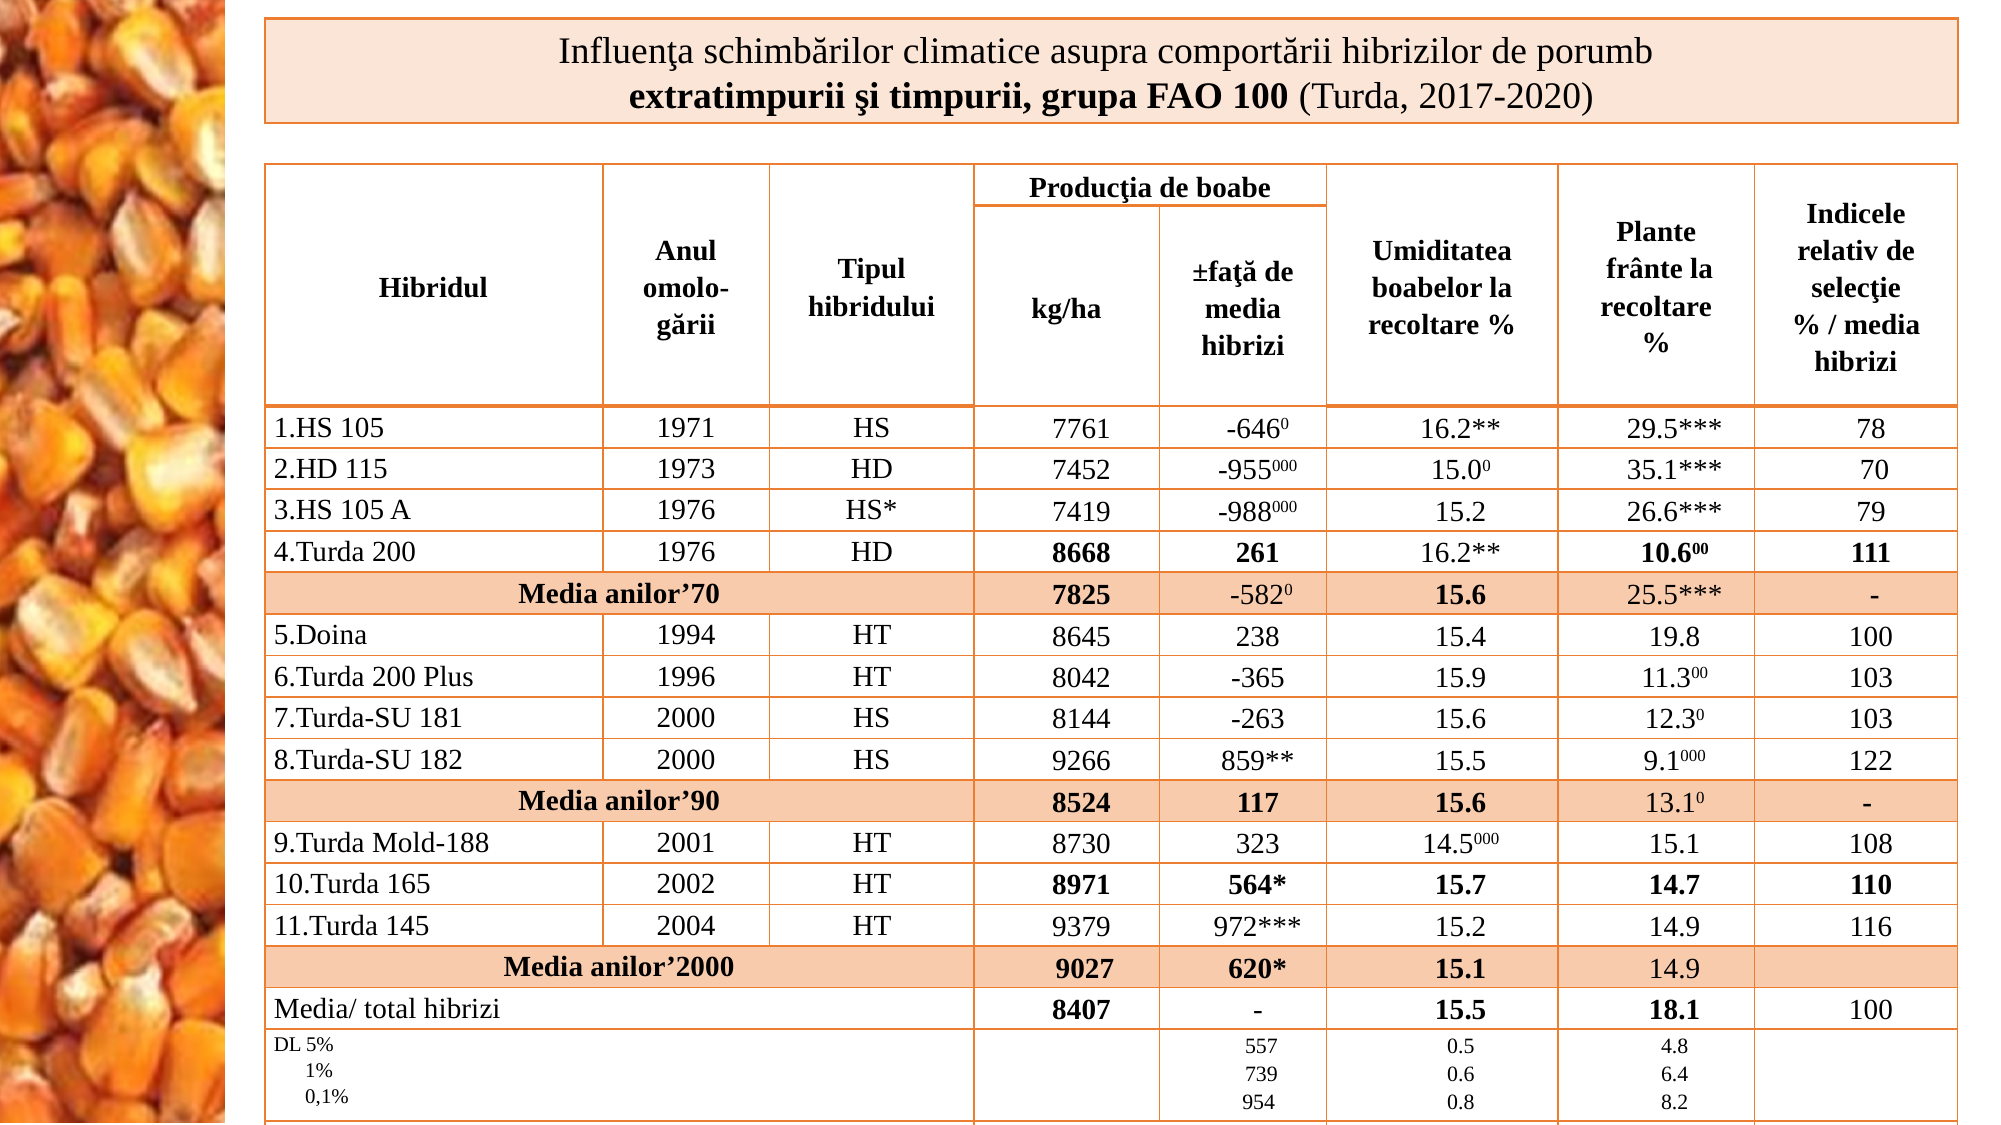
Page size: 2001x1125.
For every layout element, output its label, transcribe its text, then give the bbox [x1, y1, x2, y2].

table_cell 2000 [604, 698, 769, 738]
table_cell - [1755, 573, 1957, 613]
table_cell Media anilor’2000 [266, 947, 973, 987]
table_cell -988000 [1160, 490, 1326, 530]
table_cell 14.7 [1559, 864, 1754, 904]
table_cell -6460 [1160, 407, 1326, 447]
table_cell Media anilor’90 [266, 781, 973, 821]
table_cell -365 [1160, 656, 1326, 696]
table_cell 8668 [975, 532, 1159, 571]
table_cell 1976 [604, 490, 769, 530]
table_cell 8.Turda-SU 182 [266, 739, 602, 779]
table_cell 261 [1160, 532, 1326, 571]
table_cell 2002 [604, 864, 769, 904]
table_cell 9.1000 [1559, 739, 1754, 779]
table_cell 6.Turda 200 Plus [266, 656, 602, 696]
table_cell 15.7 [1327, 864, 1557, 904]
table_cell -5820 [1160, 573, 1326, 613]
table_cell 1994 [604, 615, 769, 655]
table_cell 103 [1755, 698, 1957, 738]
table_cell DL 5% 1% 0,1% [266, 1030, 973, 1120]
table_cell 100 [1755, 988, 1957, 1028]
table_cell 15.6 [1327, 573, 1557, 613]
table_cell -955000 [1160, 449, 1326, 488]
table_cell 12.30 [1559, 698, 1754, 738]
table_cell 620* [1160, 947, 1326, 987]
table_cell 564* [1160, 864, 1326, 904]
table_cell 9.Turda Mold-188 [266, 822, 602, 862]
table_cell 15.5 [1327, 988, 1557, 1028]
table_cell 108 [1755, 822, 1957, 862]
table_cell 111 [1755, 532, 1957, 571]
table_cell [1755, 947, 1957, 987]
table_cell 7.Turda-SU 181 [266, 698, 602, 738]
table_cell [1755, 1030, 1957, 1120]
table_cell 15.9 [1327, 656, 1557, 696]
table_cell HT [770, 615, 973, 655]
table_cell 2000 [604, 739, 769, 779]
table_cell 3.HS 105 A [266, 490, 602, 530]
table_cell -263 [1160, 698, 1326, 738]
table_cell ±faţă de media hibrizi [1160, 207, 1326, 405]
table_cell HD [770, 449, 973, 488]
table_cell 8144 [975, 698, 1159, 738]
table_cell 9379 [975, 905, 1159, 945]
table_cell 238 [1160, 615, 1326, 655]
table_cell 8730 [975, 822, 1159, 862]
table_cell 8524 [975, 781, 1159, 821]
table_cell 10.Turda 165 [266, 864, 602, 904]
table_header Umiditatea boabelor la recoltare % [1327, 165, 1557, 404]
table_cell 11.Turda 145 [266, 905, 602, 945]
table_cell 35.1*** [1559, 449, 1754, 488]
table_header Anul omolo- gării [604, 165, 769, 404]
table_cell 13.10 [1559, 781, 1754, 821]
table_cell 10.600 [1559, 532, 1754, 571]
table_cell 7825 [975, 573, 1159, 613]
table_cell 7452 [975, 449, 1159, 488]
table_cell kg/ha [975, 207, 1159, 405]
table_cell 15.5 [1327, 739, 1557, 779]
table_cell HS [770, 408, 973, 447]
table_cell HD [770, 532, 973, 571]
table_cell 11.300 [1559, 656, 1754, 696]
table_cell 1.HS 105 [266, 408, 602, 447]
table_cell 15.1 [1559, 822, 1754, 862]
table_cell 15.00 [1327, 449, 1557, 488]
table_cell - [1160, 988, 1326, 1028]
table_cell [975, 1030, 1159, 1120]
table_header Plante frânte la recoltare % [1559, 165, 1754, 404]
table_cell 2.HD 115 [266, 449, 602, 488]
table_cell 1976 [604, 532, 769, 571]
table_cell 4.8 6.4 8.2 [1559, 1030, 1754, 1120]
table_cell HS* [770, 490, 973, 530]
table_cell 26.6*** [1559, 490, 1754, 530]
table_cell 116 [1755, 905, 1957, 945]
table_cell Media/ total hibrizi [266, 988, 973, 1028]
table_cell 1971 [604, 408, 769, 447]
table_cell 9266 [975, 739, 1159, 779]
table_cell 15.4 [1327, 615, 1557, 655]
table_cell 972*** [1160, 905, 1326, 945]
table_cell 9027 [975, 947, 1159, 987]
table_cell HT [770, 905, 973, 945]
table_header Indicele relativ de selecţie % / media hibrizi [1755, 165, 1957, 404]
table_cell 15.1 [1327, 947, 1557, 987]
table_cell 2004 [604, 905, 769, 945]
table_cell 15.6 [1327, 781, 1557, 821]
table_cell 2001 [604, 822, 769, 862]
table_cell 5.Doina [266, 615, 602, 655]
table_cell 19.8 [1559, 615, 1754, 655]
table_cell 110 [1755, 864, 1957, 904]
table_cell 0.5 0.6 0.8 [1327, 1030, 1557, 1120]
table_cell 8645 [975, 615, 1159, 655]
table_cell 1973 [604, 449, 769, 488]
table_cell 25.5*** [1559, 573, 1754, 613]
table_cell 15.6 [1327, 698, 1557, 738]
table_header Producţia de boabe [975, 165, 1326, 204]
table_cell 1996 [604, 656, 769, 696]
table_cell 14.5000 [1327, 822, 1557, 862]
table_cell 79 [1755, 490, 1957, 530]
table_cell 8971 [975, 864, 1159, 904]
table_cell HT [770, 864, 973, 904]
table_cell 117 [1160, 781, 1326, 821]
table_cell - [1755, 781, 1957, 821]
table_cell 14.9 [1559, 947, 1754, 987]
text_box Influenţa schimbărilor climatice asupra comportării hibrizilor de porumb extratimpurii şi timpurii, grupa FAO 100 (Turda, 2017-2020) [264, 17, 1959, 124]
table_cell 18.1 [1559, 988, 1754, 1028]
table_cell 29.5*** [1559, 408, 1754, 447]
table_cell HS [770, 739, 973, 779]
table_cell 8407 [975, 988, 1159, 1028]
table_cell HT [770, 656, 973, 696]
table_cell 323 [1160, 822, 1326, 862]
table_cell Media anilor’70 [266, 573, 973, 613]
table_cell 122 [1755, 739, 1957, 779]
table_cell 100 [1755, 615, 1957, 655]
table_cell 8042 [975, 656, 1159, 696]
table_cell 7419 [975, 490, 1159, 530]
table_cell 557 739 954 [1160, 1030, 1326, 1120]
table_cell HS [770, 698, 973, 738]
table_cell 15.2 [1327, 905, 1557, 945]
table_cell 16.2** [1327, 408, 1557, 447]
table_cell 16.2** [1327, 532, 1557, 571]
picture [0, 0, 225, 1124]
table_cell 859** [1160, 739, 1326, 779]
table_header Tipul hibridului [770, 165, 973, 404]
table_cell 78 [1755, 408, 1957, 447]
table_cell 103 [1755, 656, 1957, 696]
table_header Hibridul [266, 165, 602, 404]
table_cell 70 [1755, 449, 1957, 488]
table_cell 4.Turda 200 [266, 532, 602, 571]
table_cell 14.9 [1559, 905, 1754, 945]
table_cell 15.2 [1327, 490, 1557, 530]
table_cell HT [770, 822, 973, 862]
table_cell 7761 [975, 407, 1159, 447]
